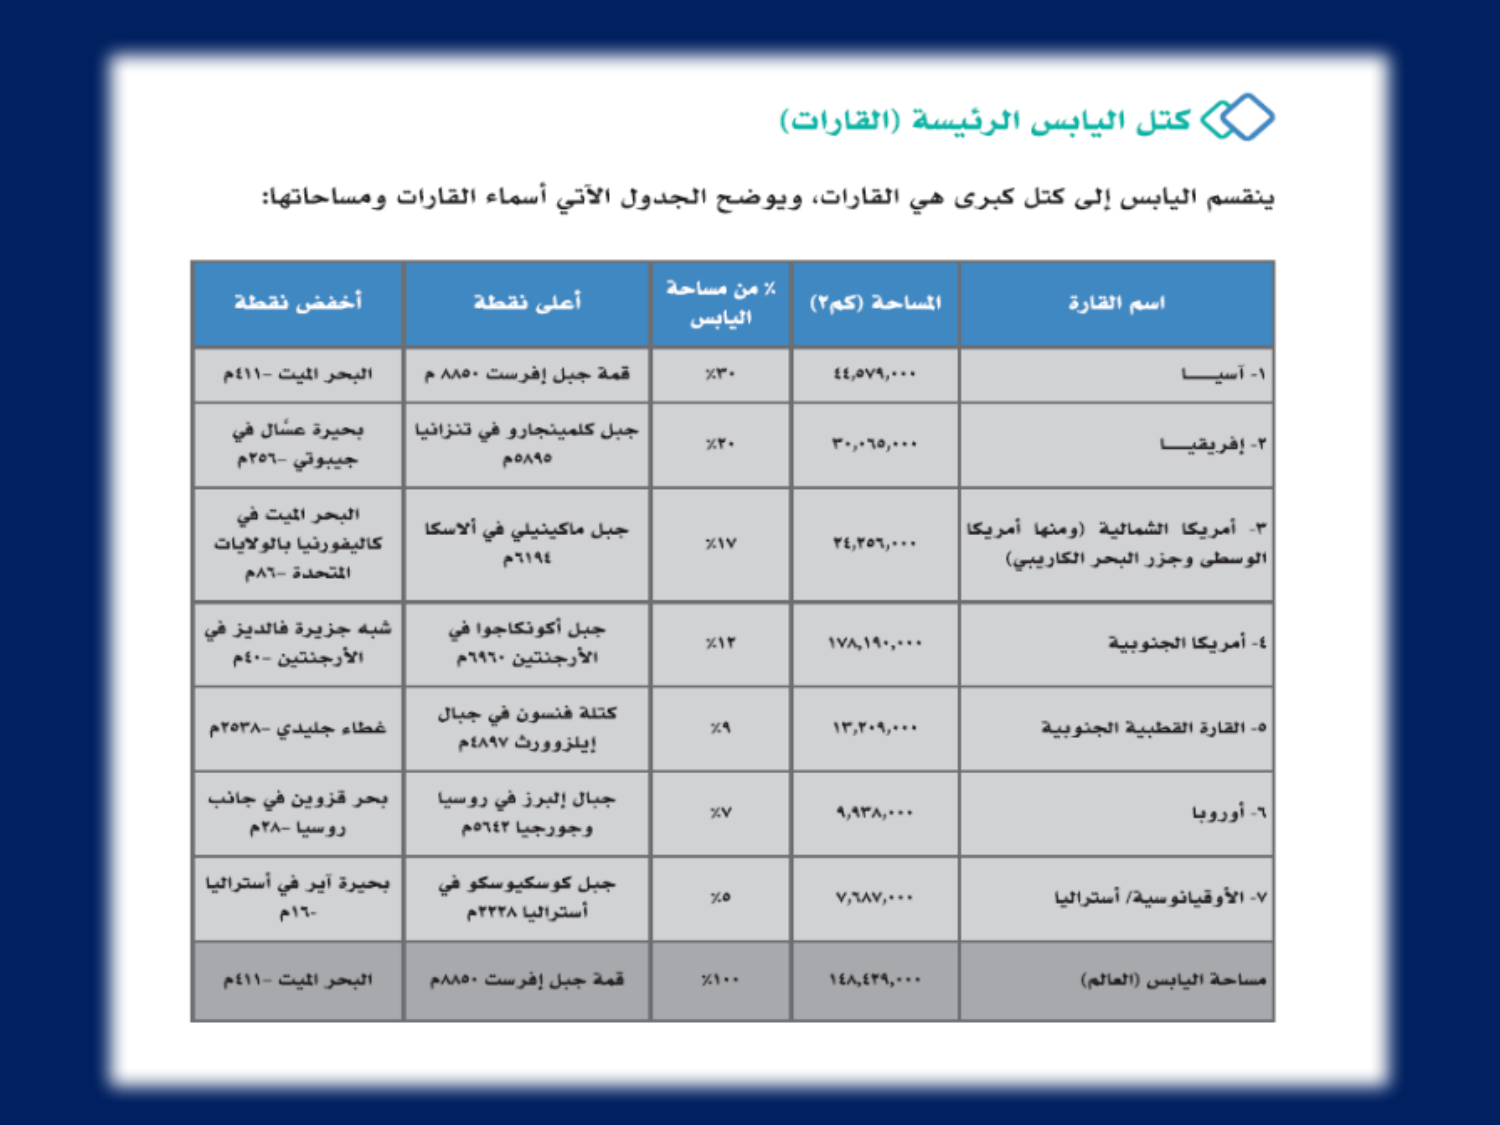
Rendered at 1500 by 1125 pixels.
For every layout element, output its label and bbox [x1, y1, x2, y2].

picture [92, 37, 1408, 1105]
